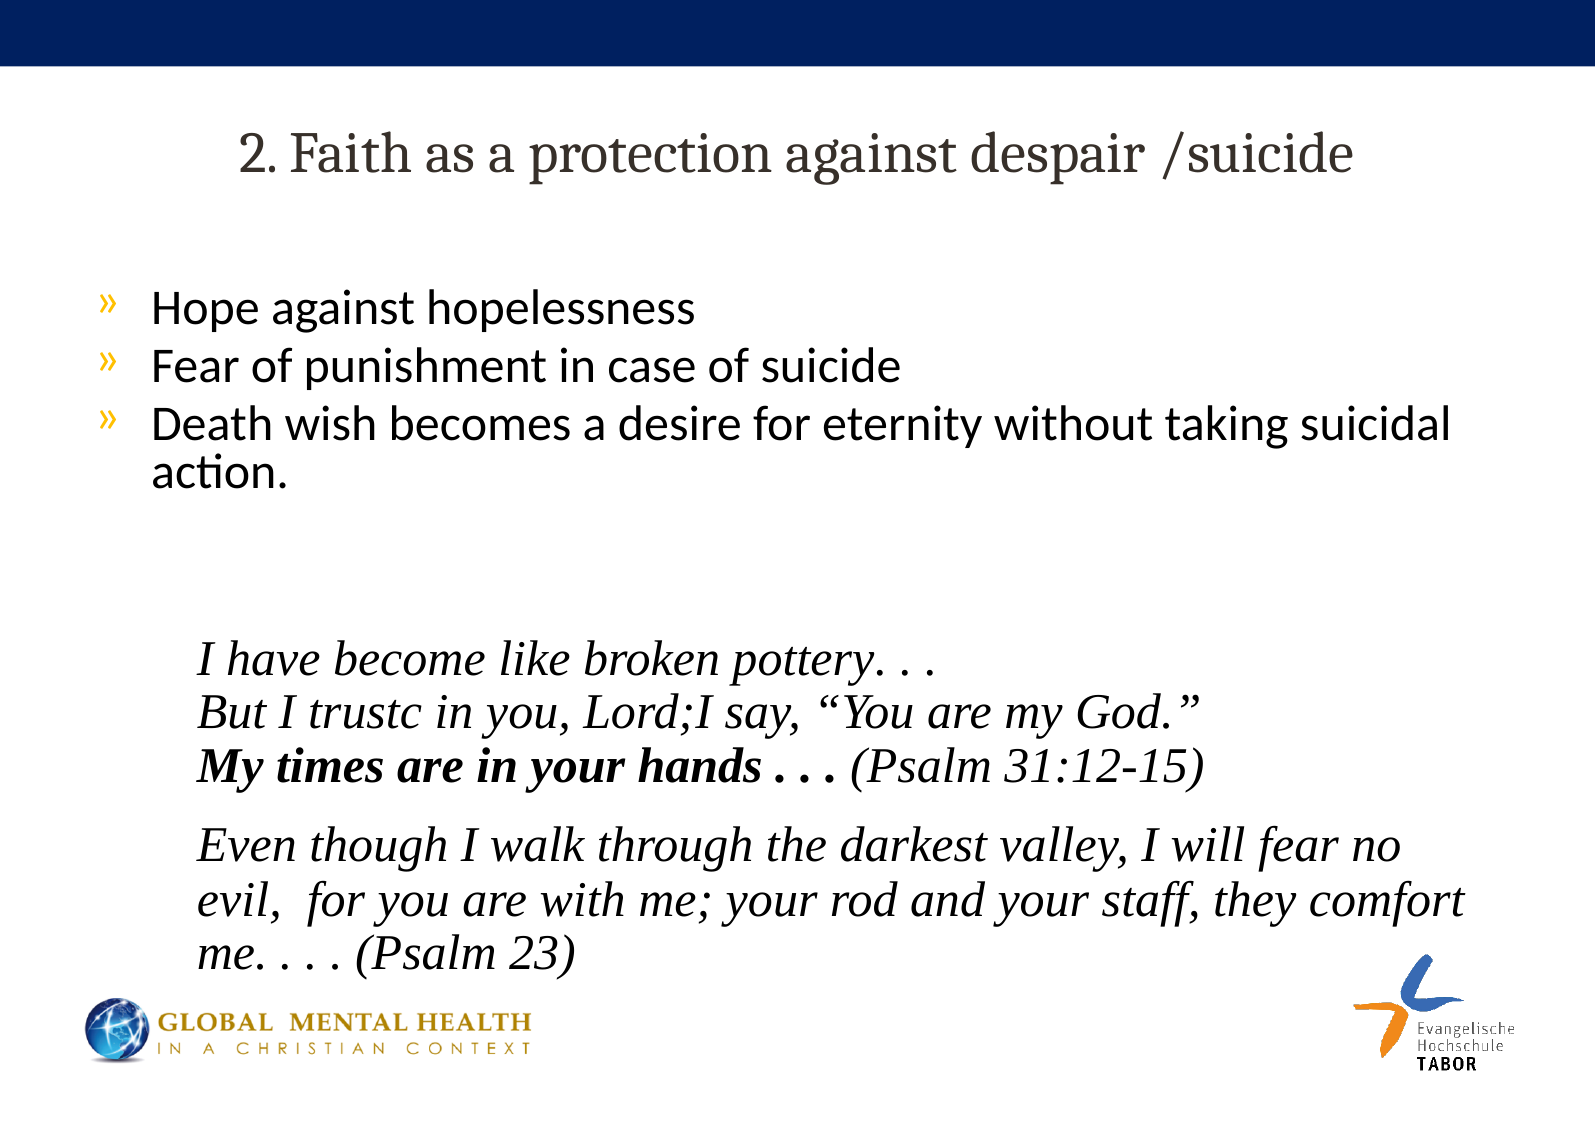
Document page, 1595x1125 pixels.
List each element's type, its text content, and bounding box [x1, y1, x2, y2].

text_box I have become like broken pottery. . . But I trustc in you, Lord;I say, “You are my God.” My times are in your hands . . . (Psalm 31:12-15) Even though I walk through the darkest valley, I will fear no evil, for you are with me; your rod and your staff, they comfort me. . . . (Psalm 23) [182, 624, 1485, 989]
picture [81, 1005, 538, 1065]
list Hope against hopelessness Fear of punishment in case of suicide Death wish becomes a desire for eternity without taking suicidal action. [79, 278, 1516, 1005]
title 2. Faith as a protection against despair /suicide [79, 54, 1516, 244]
picture [1351, 952, 1518, 1073]
